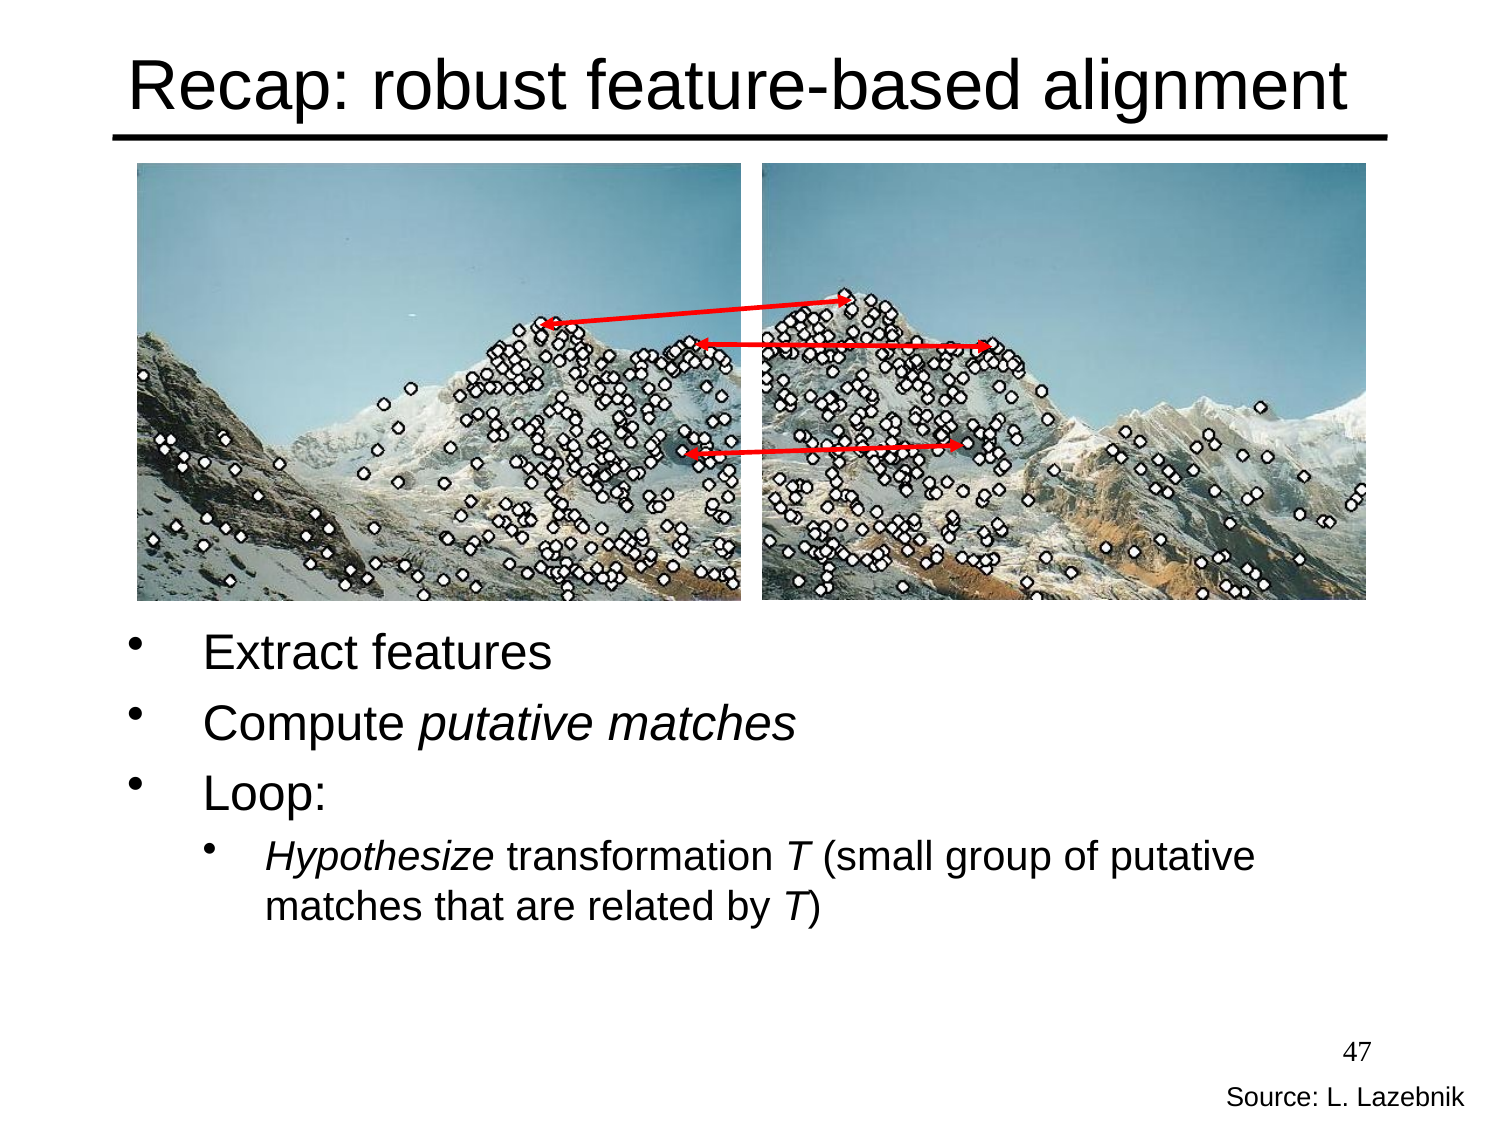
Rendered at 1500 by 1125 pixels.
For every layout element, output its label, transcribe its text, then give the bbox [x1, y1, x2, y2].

list Extract features Compute putative matches Loop: Hypothesize transformation T (small group of putative matches that are related by T) [112, 612, 1388, 1125]
text_box Source: L. Lazebnik [1211, 1071, 1500, 1119]
title Recap: robust feature-based alignment [112, 12, 1388, 151]
picture [137, 162, 741, 601]
picture [762, 163, 1366, 600]
slide_number 47 [1074, 1024, 1388, 1101]
